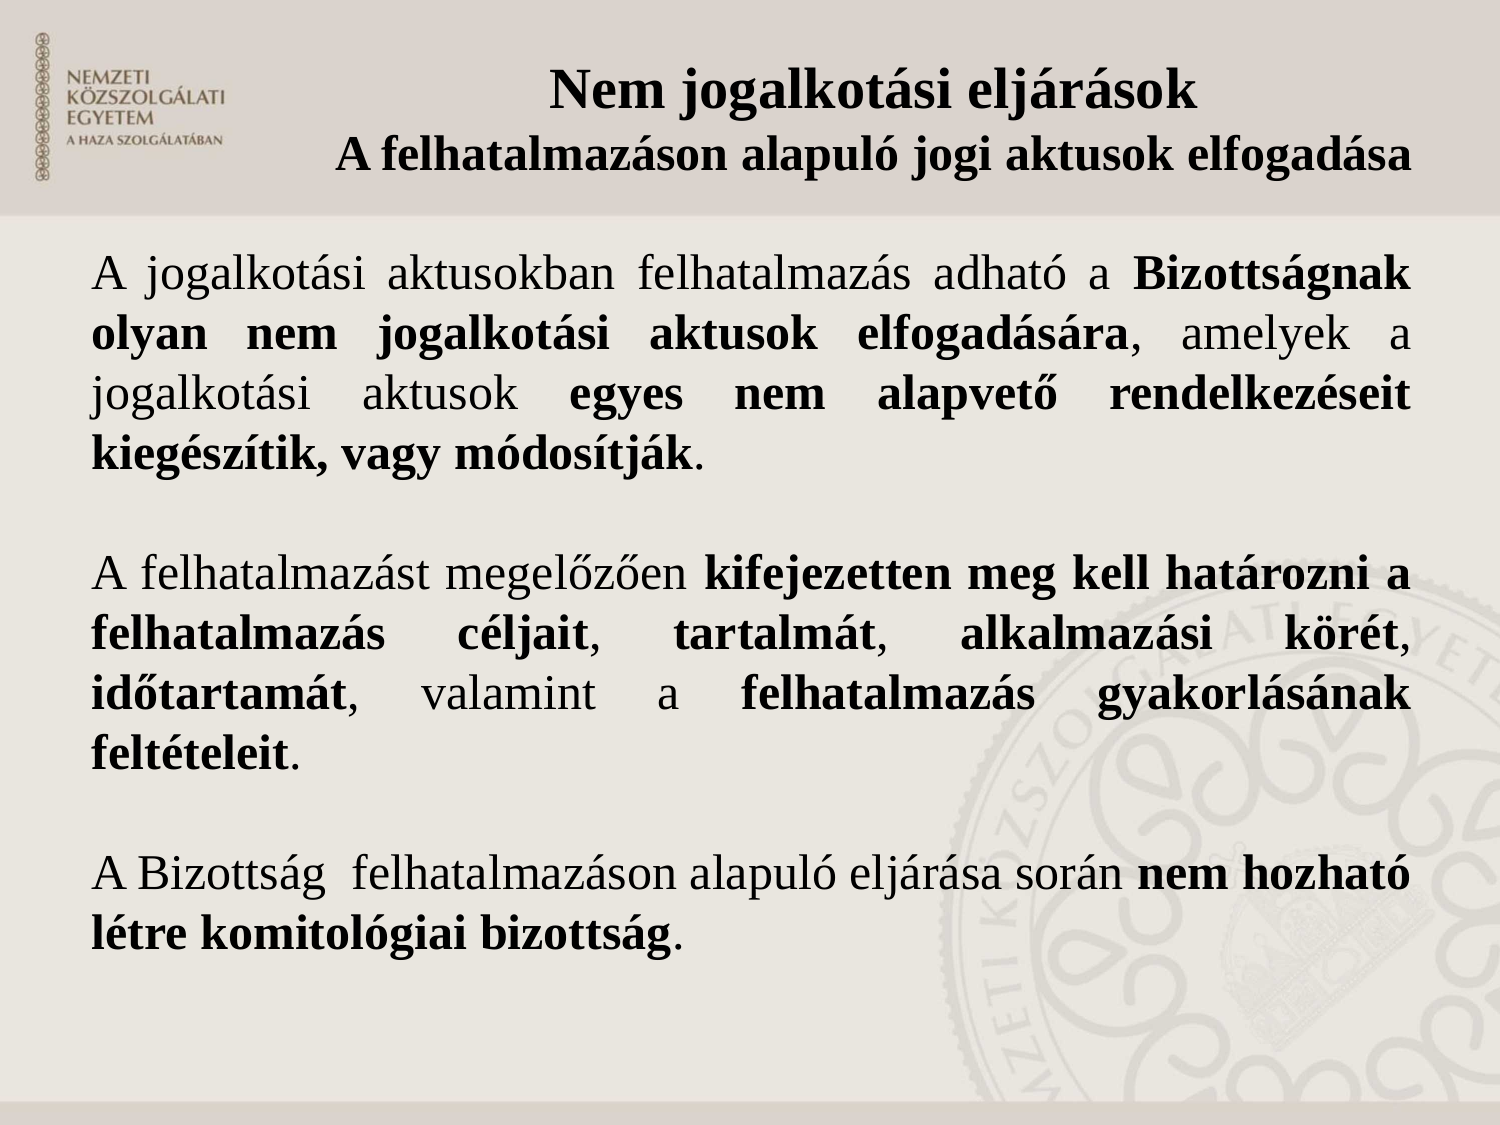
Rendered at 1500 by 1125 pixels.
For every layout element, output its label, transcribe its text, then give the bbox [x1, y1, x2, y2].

picture [0, 0, 1500, 1125]
text_box Nem jogalkotási eljárások A felhatalmazáson alapuló jogi aktusok elfogadása [247, 42, 1500, 188]
list A jogalkotási aktusokban felhatalmazás adható a Bizottságnak olyan nem jogalkotási aktusok elfogadására, amelyek a jogalkotási aktusok egyes nem alapvető rendelkezéseit kiegészítik, vagy módosítják. A felhatalmazást megelőzően kifejezetten meg kell határozni a felhatalmazás céljait, tartalmát, alkalmazási körét, időtartamát, valamint a felhatalmazás gyakorlásának feltételeit. A Bizottság felhatalmazáson alapuló eljárása során nem hozható létre komitológiai bizottság. [76, 231, 1427, 975]
